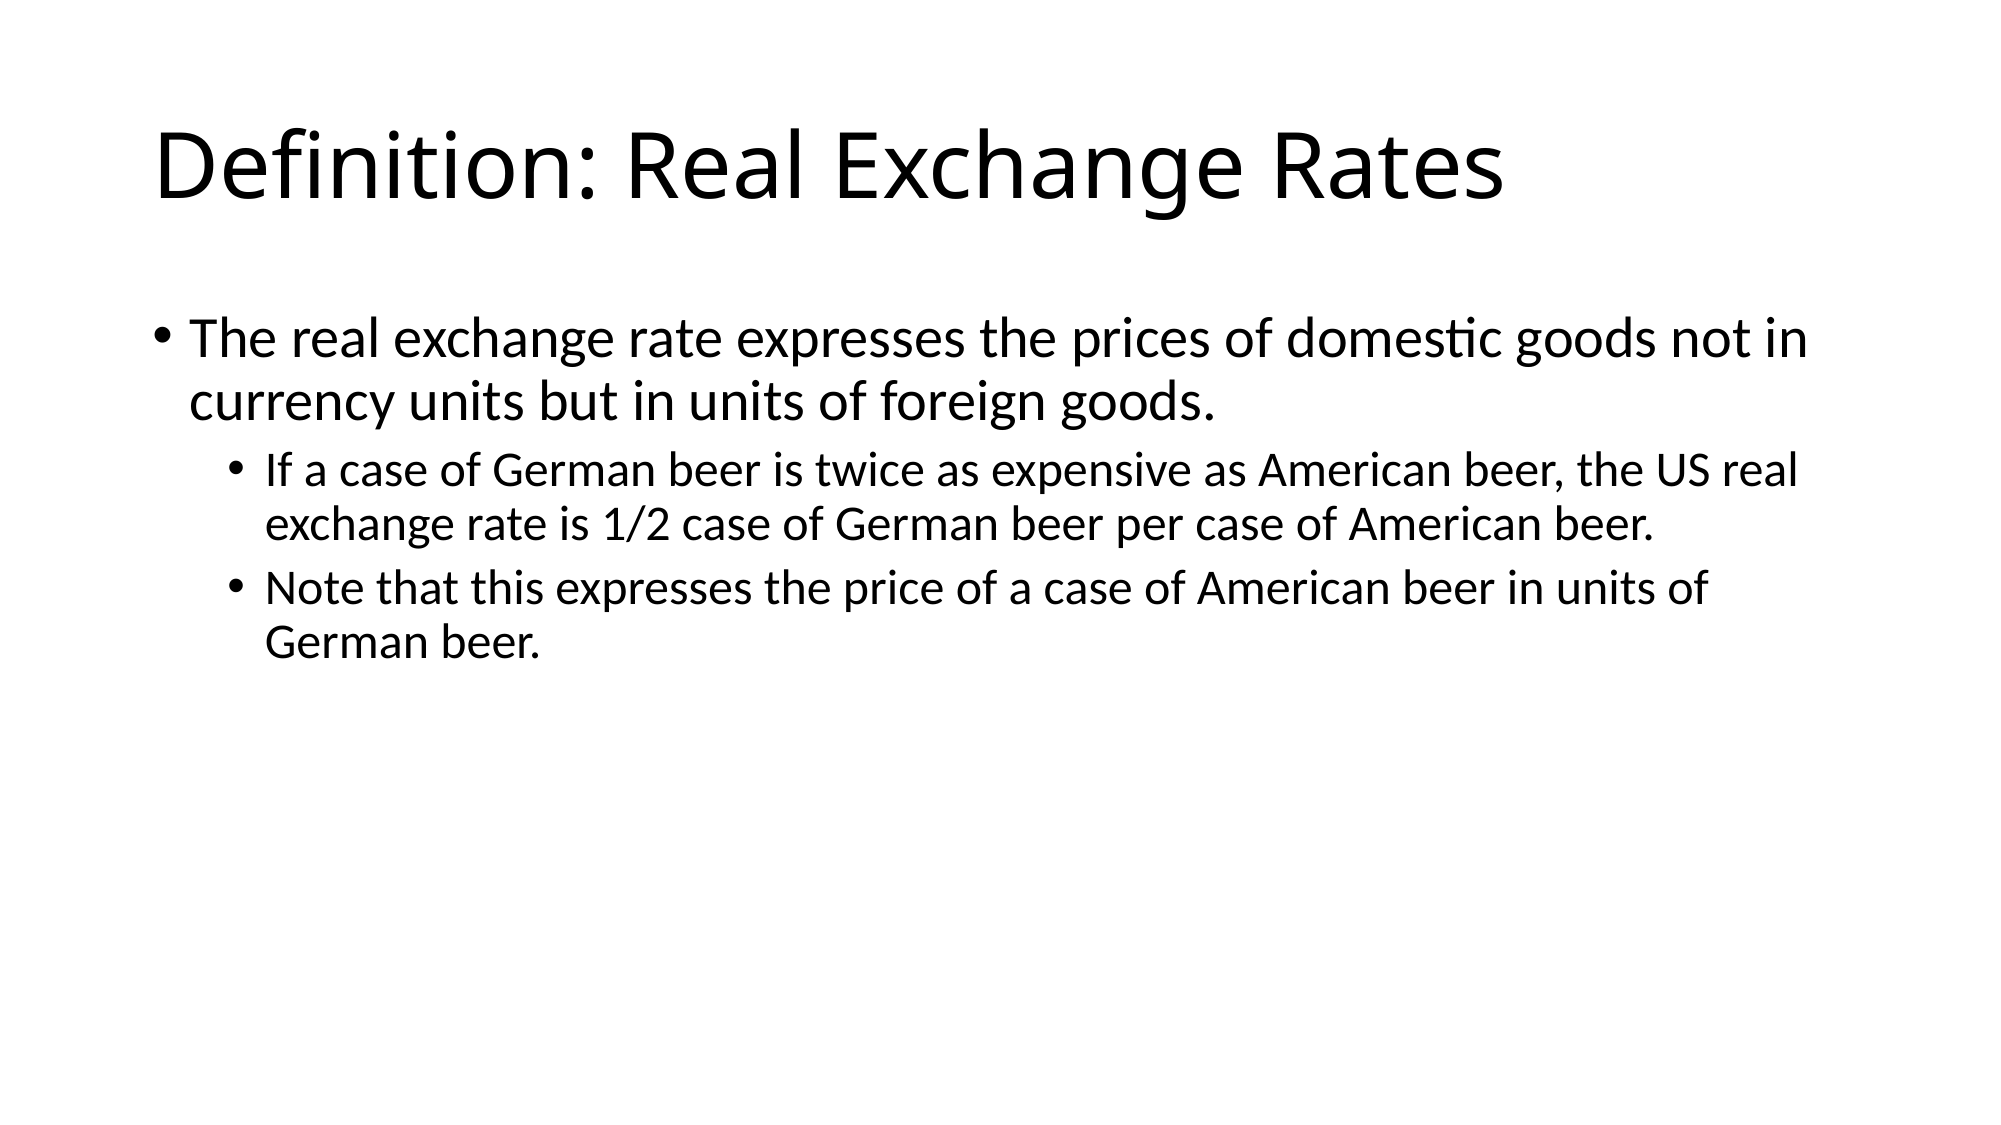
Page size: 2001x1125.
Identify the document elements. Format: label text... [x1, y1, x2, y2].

title Definition: Real Exchange Rates [137, 59, 1863, 278]
list The real exchange rate expresses the prices of domestic goods not in currency units but in units of foreign goods. If a case of German beer is twice as expensive as American beer, the US real exchange rate is 1/2 case of German beer per case of American beer. Note that this expresses the price of a case of American beer in units of German beer. [137, 299, 1863, 1014]
